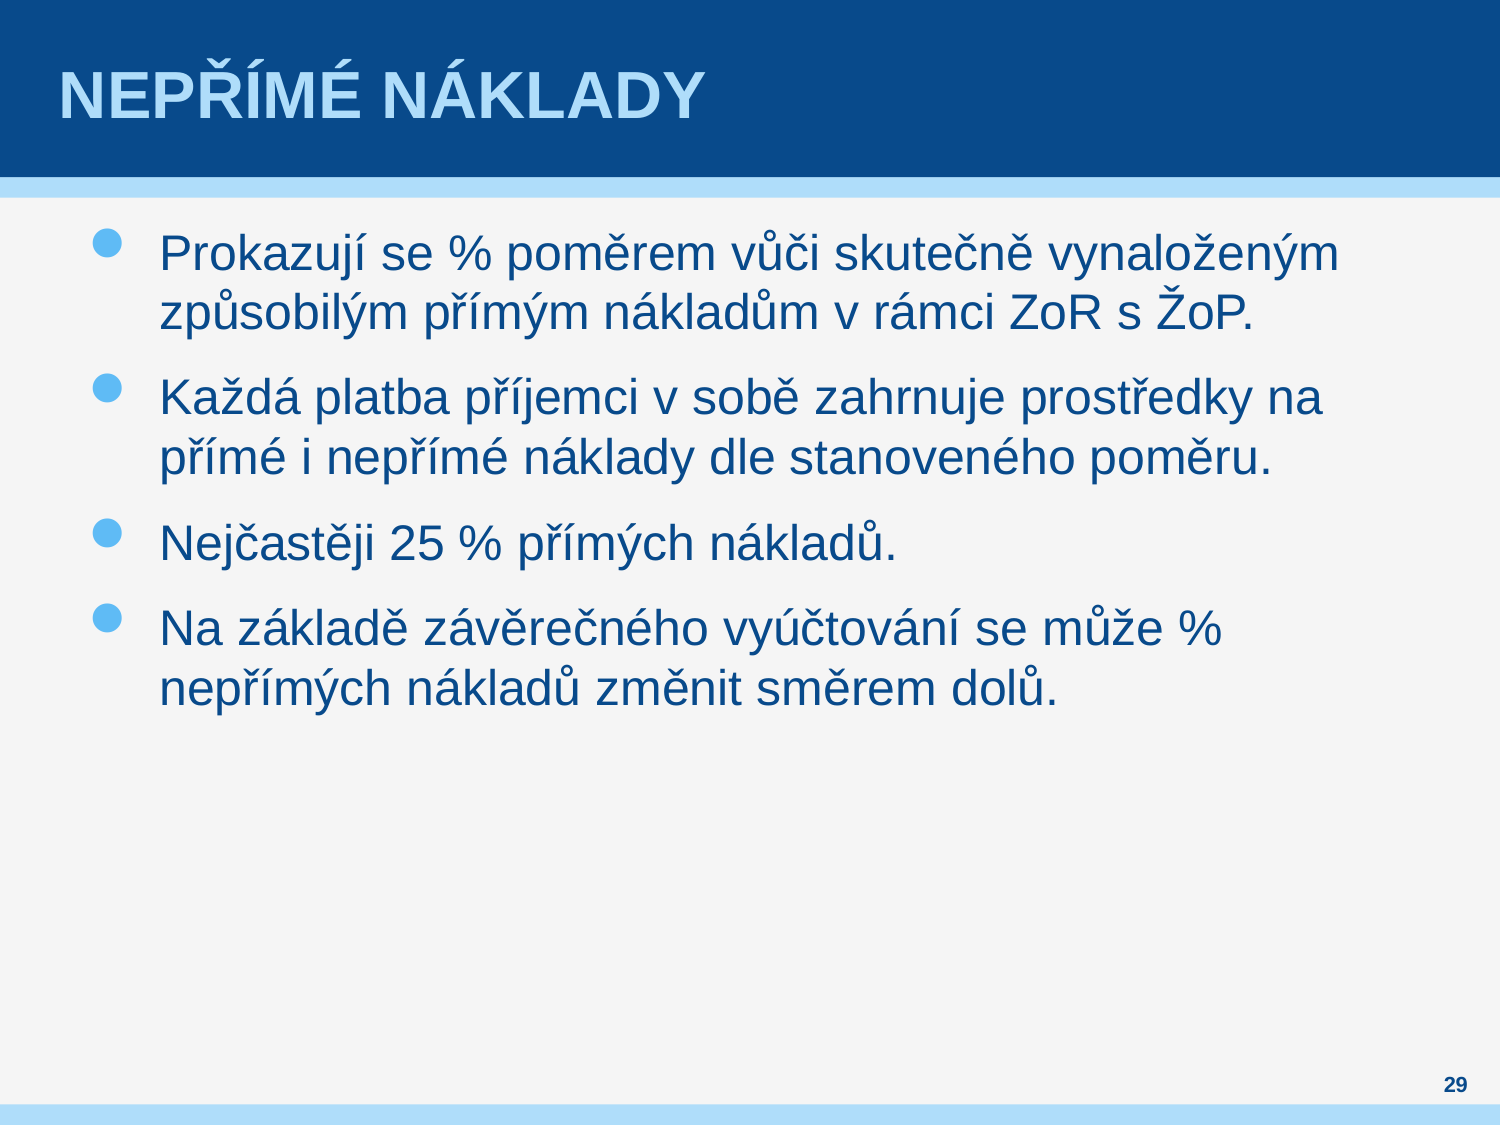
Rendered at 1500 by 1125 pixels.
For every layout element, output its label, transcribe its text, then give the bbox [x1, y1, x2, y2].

list Prokazují se % poměrem vůči skutečně vynaloženým způsobilým přímým nákladům v rámci ZoR s ŽoP. Každá platba příjemci v sobě zahrnuje prostředky na přímé i nepřímé náklady dle stanoveného poměru. Nejčastěji 25 % přímých nákladů. Na základě závěrečného vyúčtování se může % nepřímých nákladů změnit směrem dolů. [88, 219, 1412, 976]
title Nepřímé náklady [53, 3, 1435, 181]
slide_number 29 [1417, 1068, 1495, 1099]
